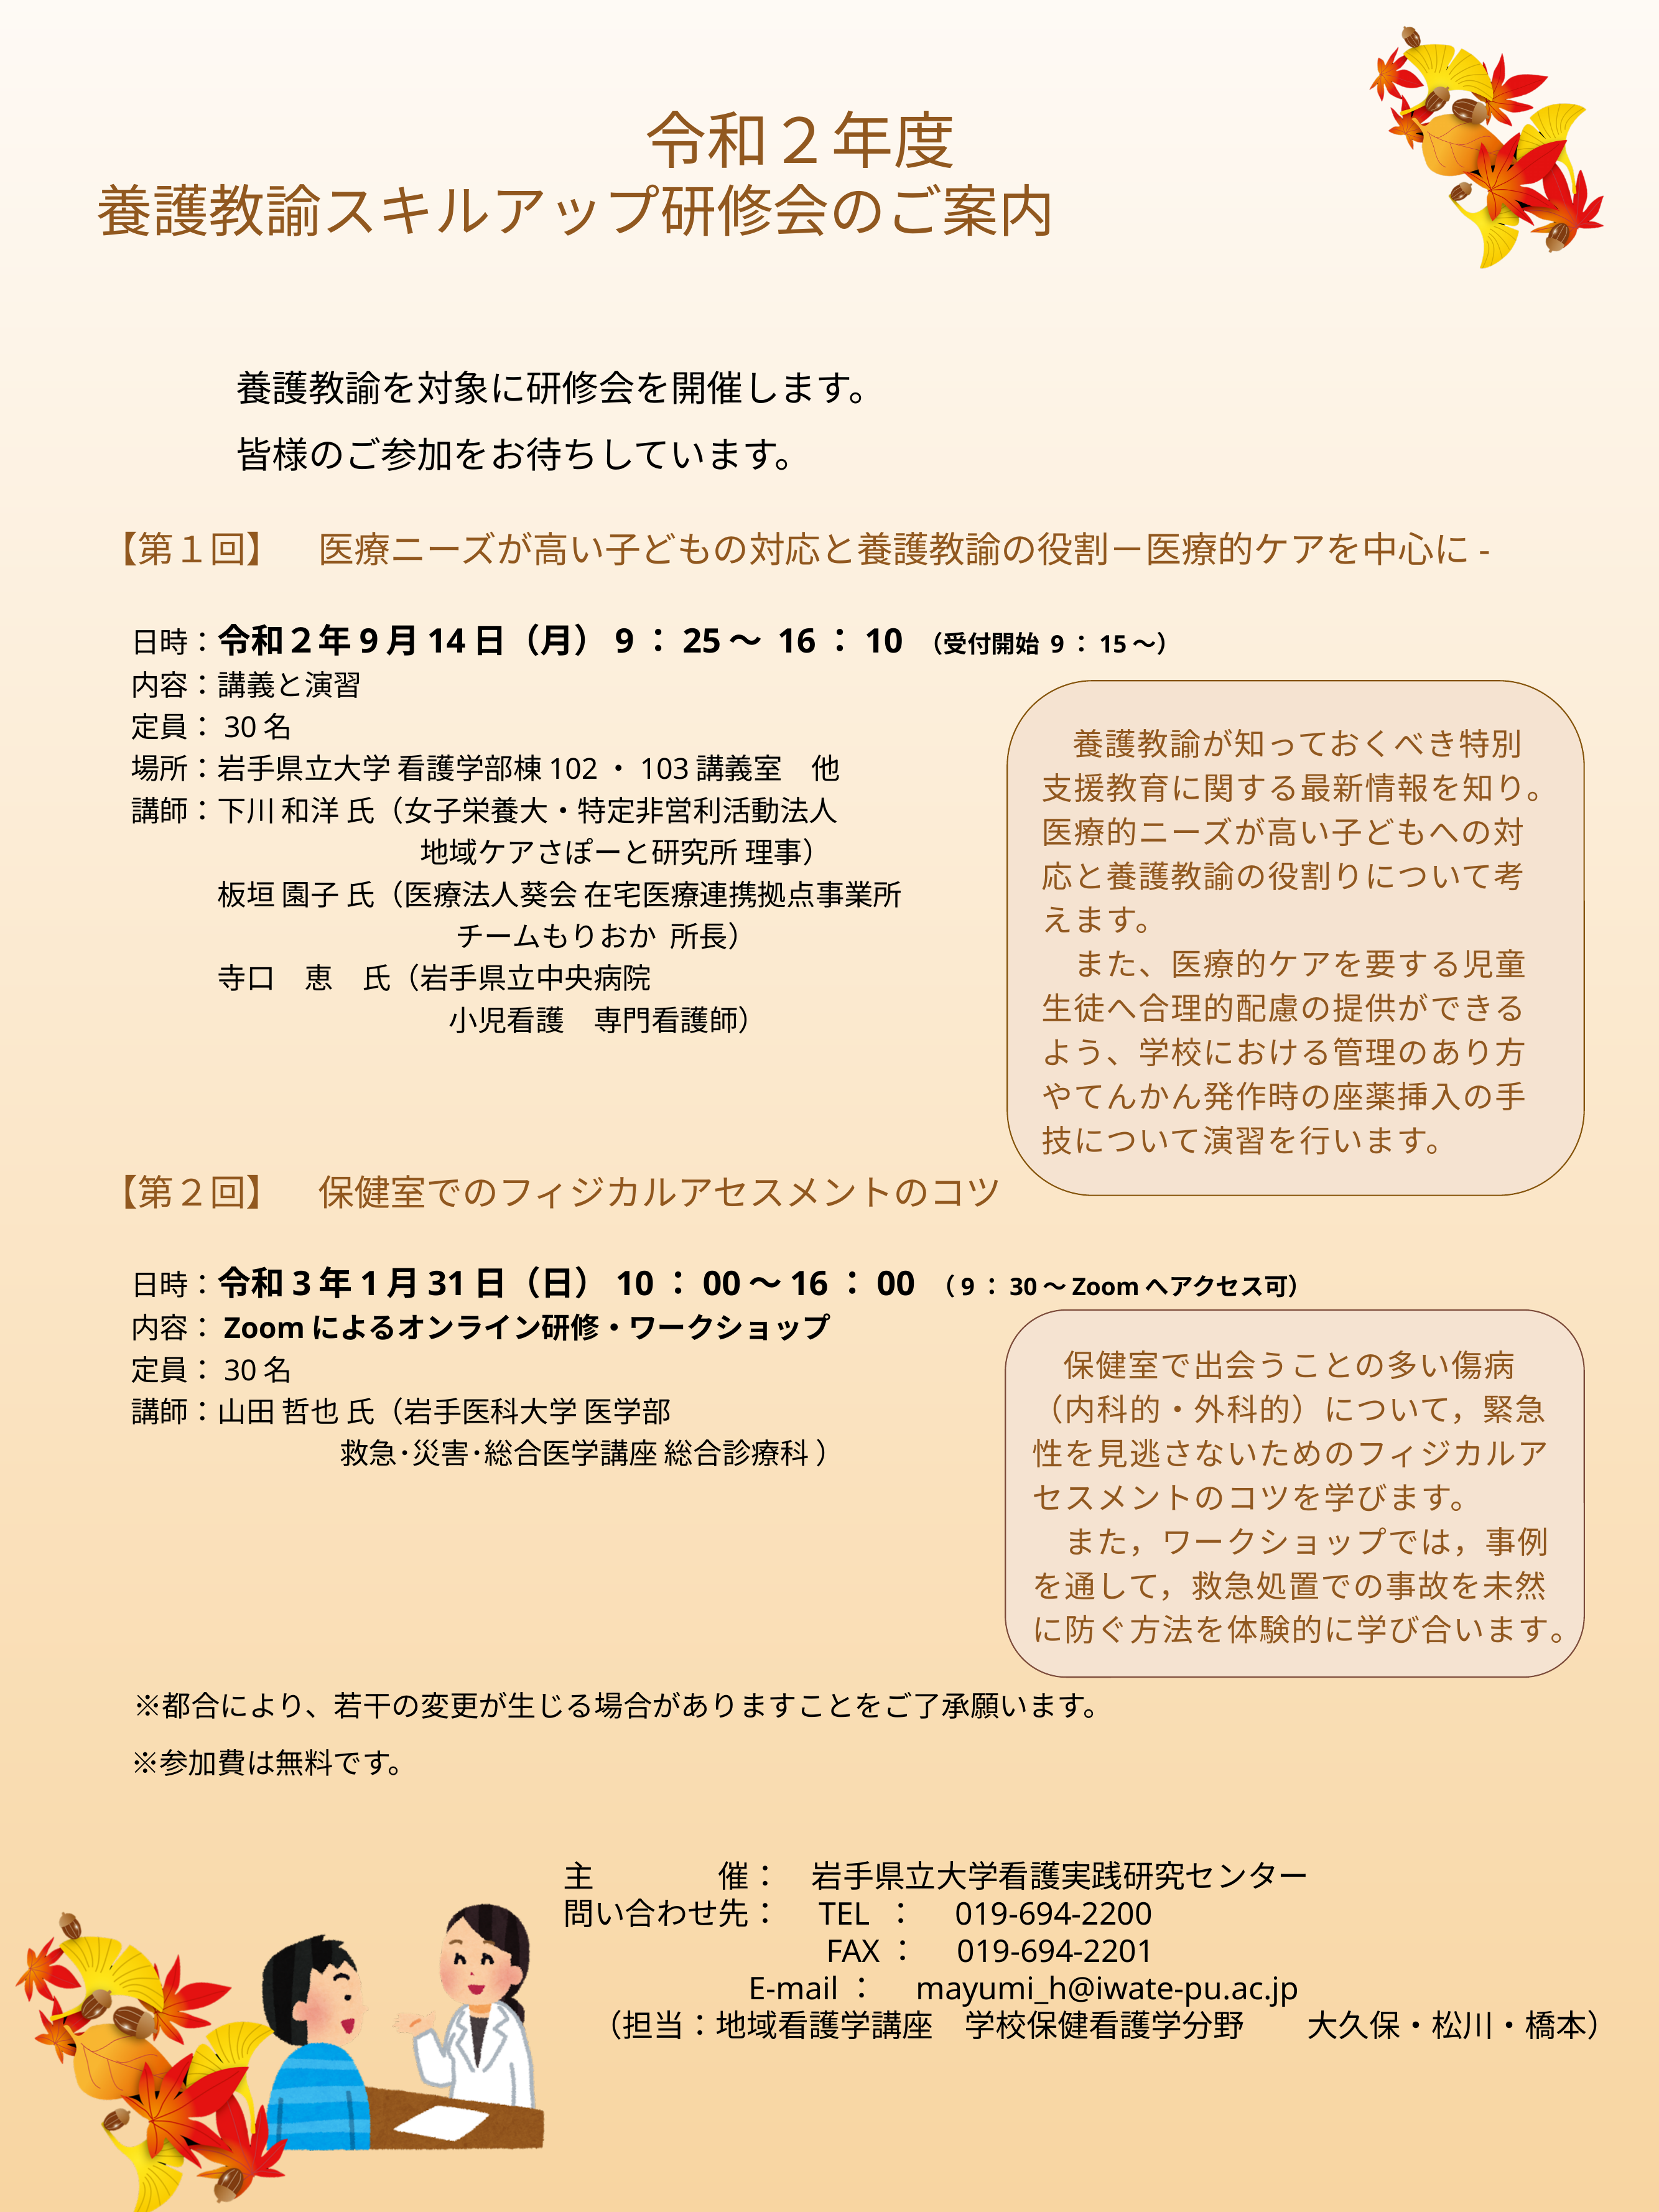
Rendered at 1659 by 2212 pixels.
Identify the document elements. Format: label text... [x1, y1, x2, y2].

text_box 主 催： 岩手県立大学看護実践研究センター 問い合わせ先： TEL ： 019-694-2200 FAX： 019-694-2201 E-mail： mayumi_h@iwate-pu.ac.jp （担当：地域看護学講座 学校保健看護学分野 大久保・松川・橋本） [554, 1852, 1659, 2048]
title 養護教諭スキルアップ研修会のご案内 [76, 177, 1486, 304]
picture [1342, 0, 1630, 302]
picture [0, 1865, 554, 2212]
text_box 養護教諭が知っておくべき特別支援教育に関する最新情報を知り。医療的ニーズが高い子どもへの対応と養護教諭の役割りについて考えます。 また、医療的ケアを要する児童生徒へ合理的配慮の提供ができるよう、学校における管理のあり方やてんかん発作時の座薬挿入の手技について演習を行います。 [1006, 680, 1585, 1196]
text_box 【第１回】 医療ニーズが高い子どもの対応と養護教諭の役割－医療的ケアを中心に- 日時：令和２年9月14日（月）9：25～ 16：10 （受付開始 9：15～） 内容：講義と演習 定員：30名 場所：岩手県立大学 看護学部棟102・103講義室 他 講師：下川 和洋 氏（女子栄養大・特定非営利活動法人 地域ケアさぽーと研究所 理事） 板垣 園子 氏（医療法人葵会 在宅医療連携拠点事業所 チームもりおか 所長） 寺口 恵 氏（岩手県立中央病院 小児看護 専門看護師） 【第２回】 保健室でのフィジカルアセスメントのコツ 日時：令和3年1月31日（日）10：00～16：00 （9：30～Zoomへアクセス可） 内容：Zoomによるオンライン研修・ワークショップ 定員：30名 講師：山田 哲也 氏（岩手医科大学 医学部 救急･災害･総合医学講座 総合診療科 ） ※都合により、若干の変更が生じる場合がありますことをご了承願います。 ※参加費は無料です。 [94, 465, 1505, 1829]
subtitle 令和２年度 [554, 105, 1047, 188]
text_box 養護教諭を対象に研修会を開催します。 皆様のご参加をお待ちしています。 [226, 360, 1008, 480]
text_box 保健室で出会うことの多い傷病（内科的・外科的）について，緊急性を見逃さないためのフィジカルアセスメントのコツを学びます。 また，ワークショップでは，事例を通して，救急処置での事故を未然に防ぐ方法を体験的に学び合います。 [1005, 1309, 1585, 1678]
